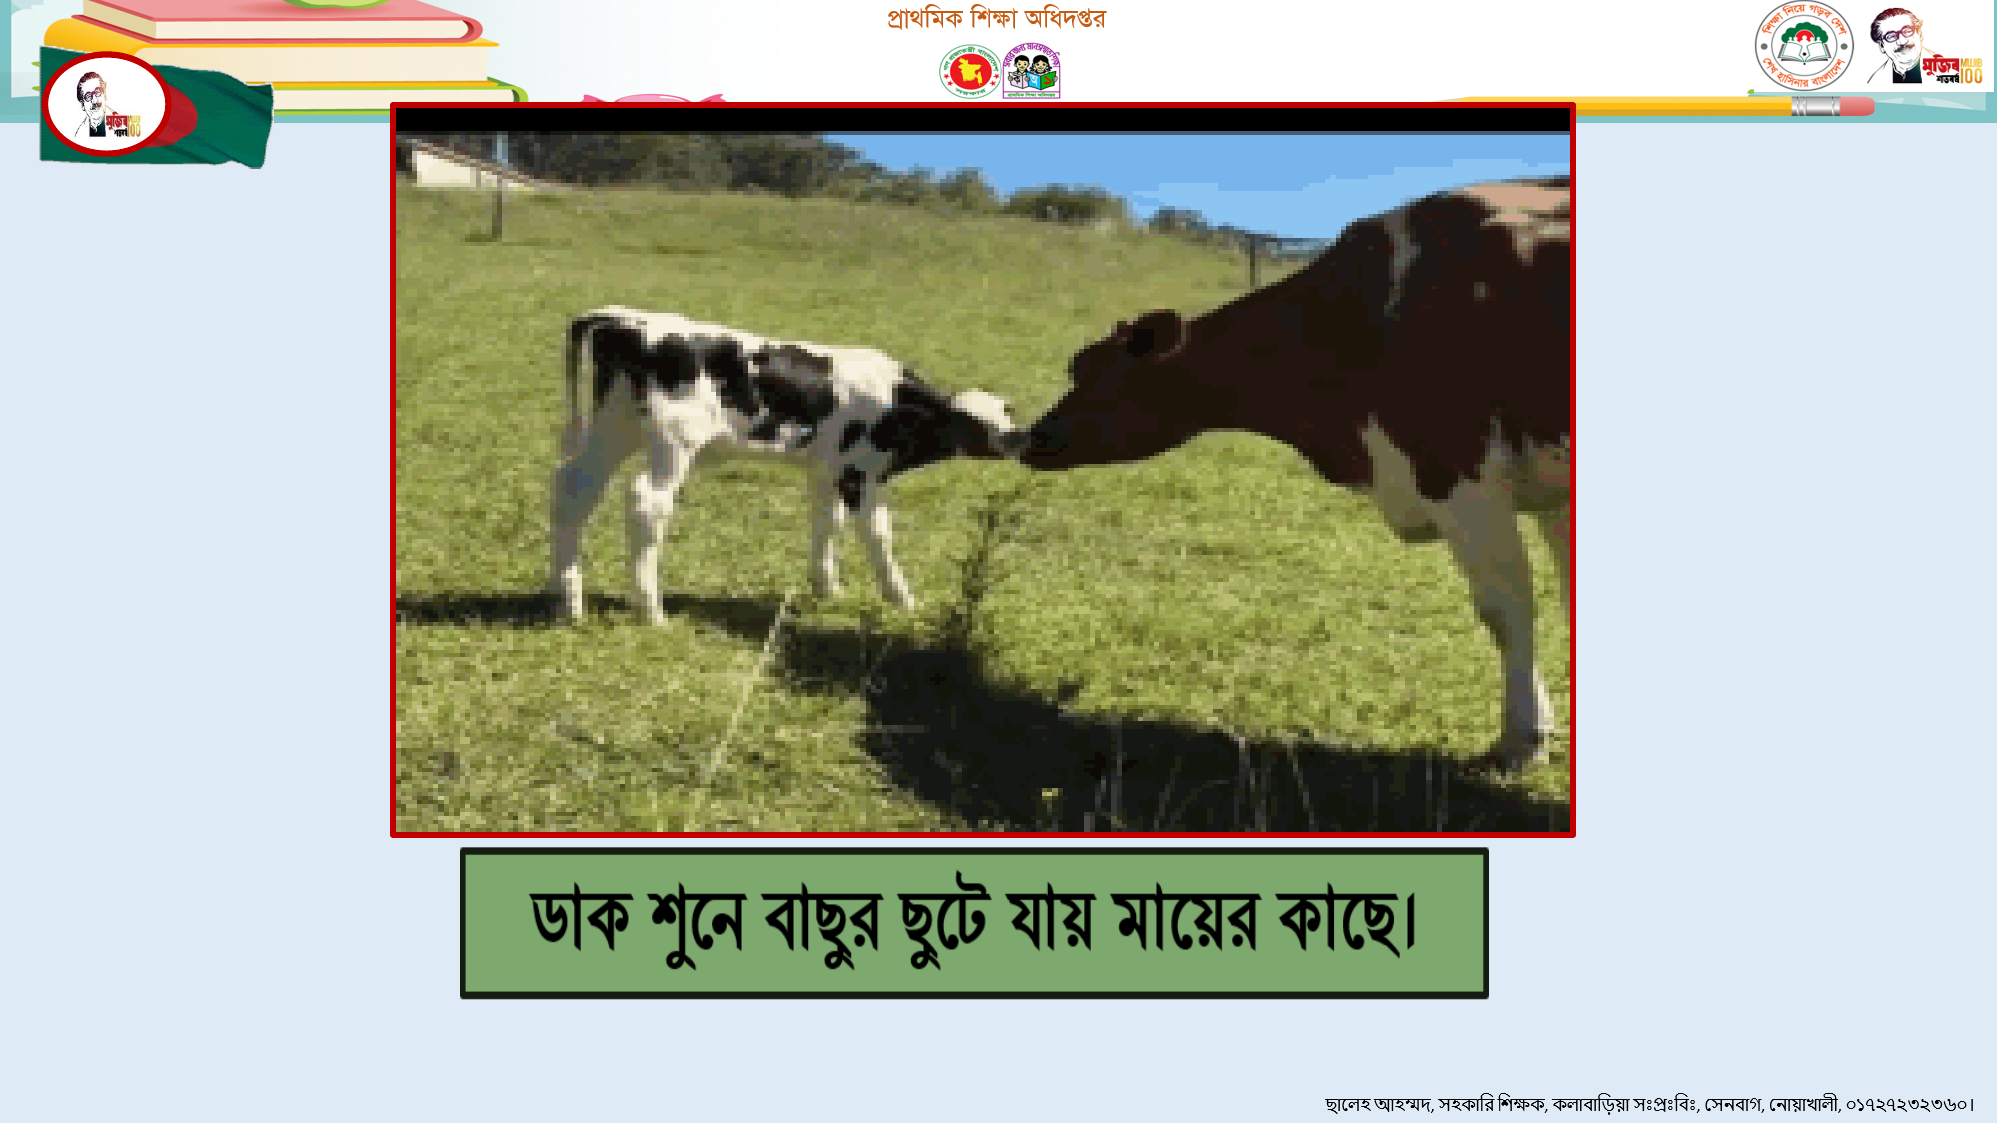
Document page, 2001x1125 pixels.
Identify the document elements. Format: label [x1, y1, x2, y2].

text_box [18, 35, 293, 180]
picture [0, 0, 2001, 1125]
